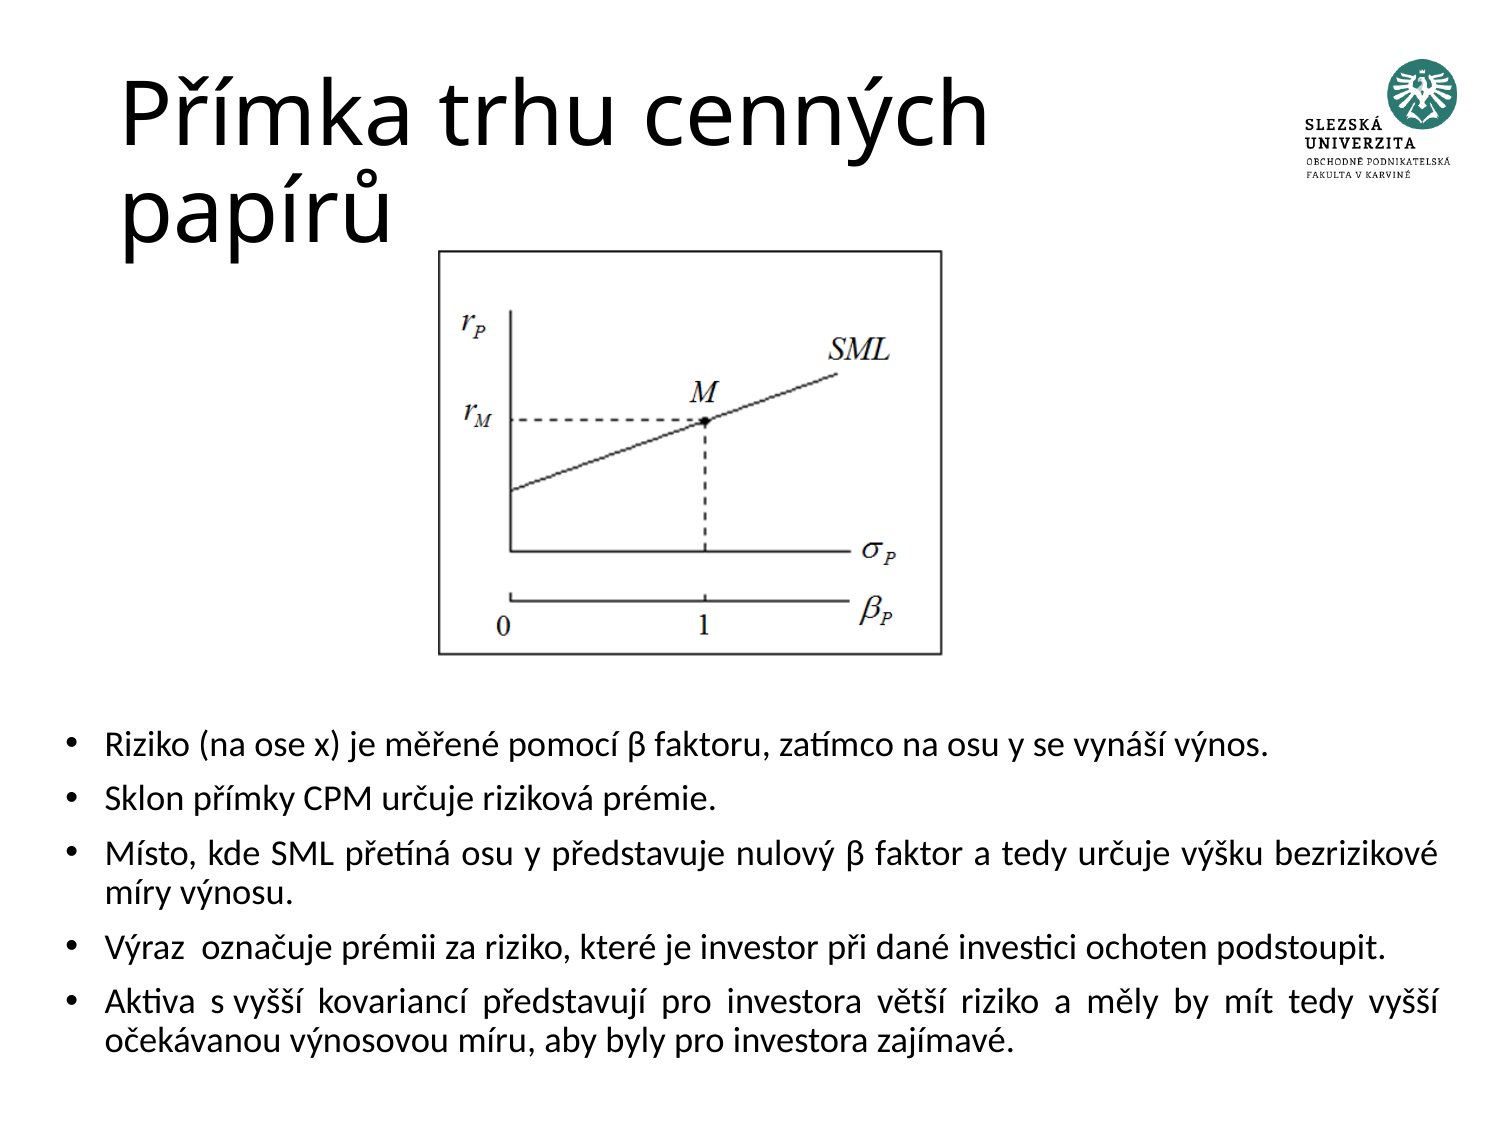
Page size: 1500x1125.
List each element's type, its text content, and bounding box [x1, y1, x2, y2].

picture [1305, 59, 1457, 178]
title Přímka trhu cenných papírů [103, 59, 1278, 270]
picture [437, 249, 944, 657]
